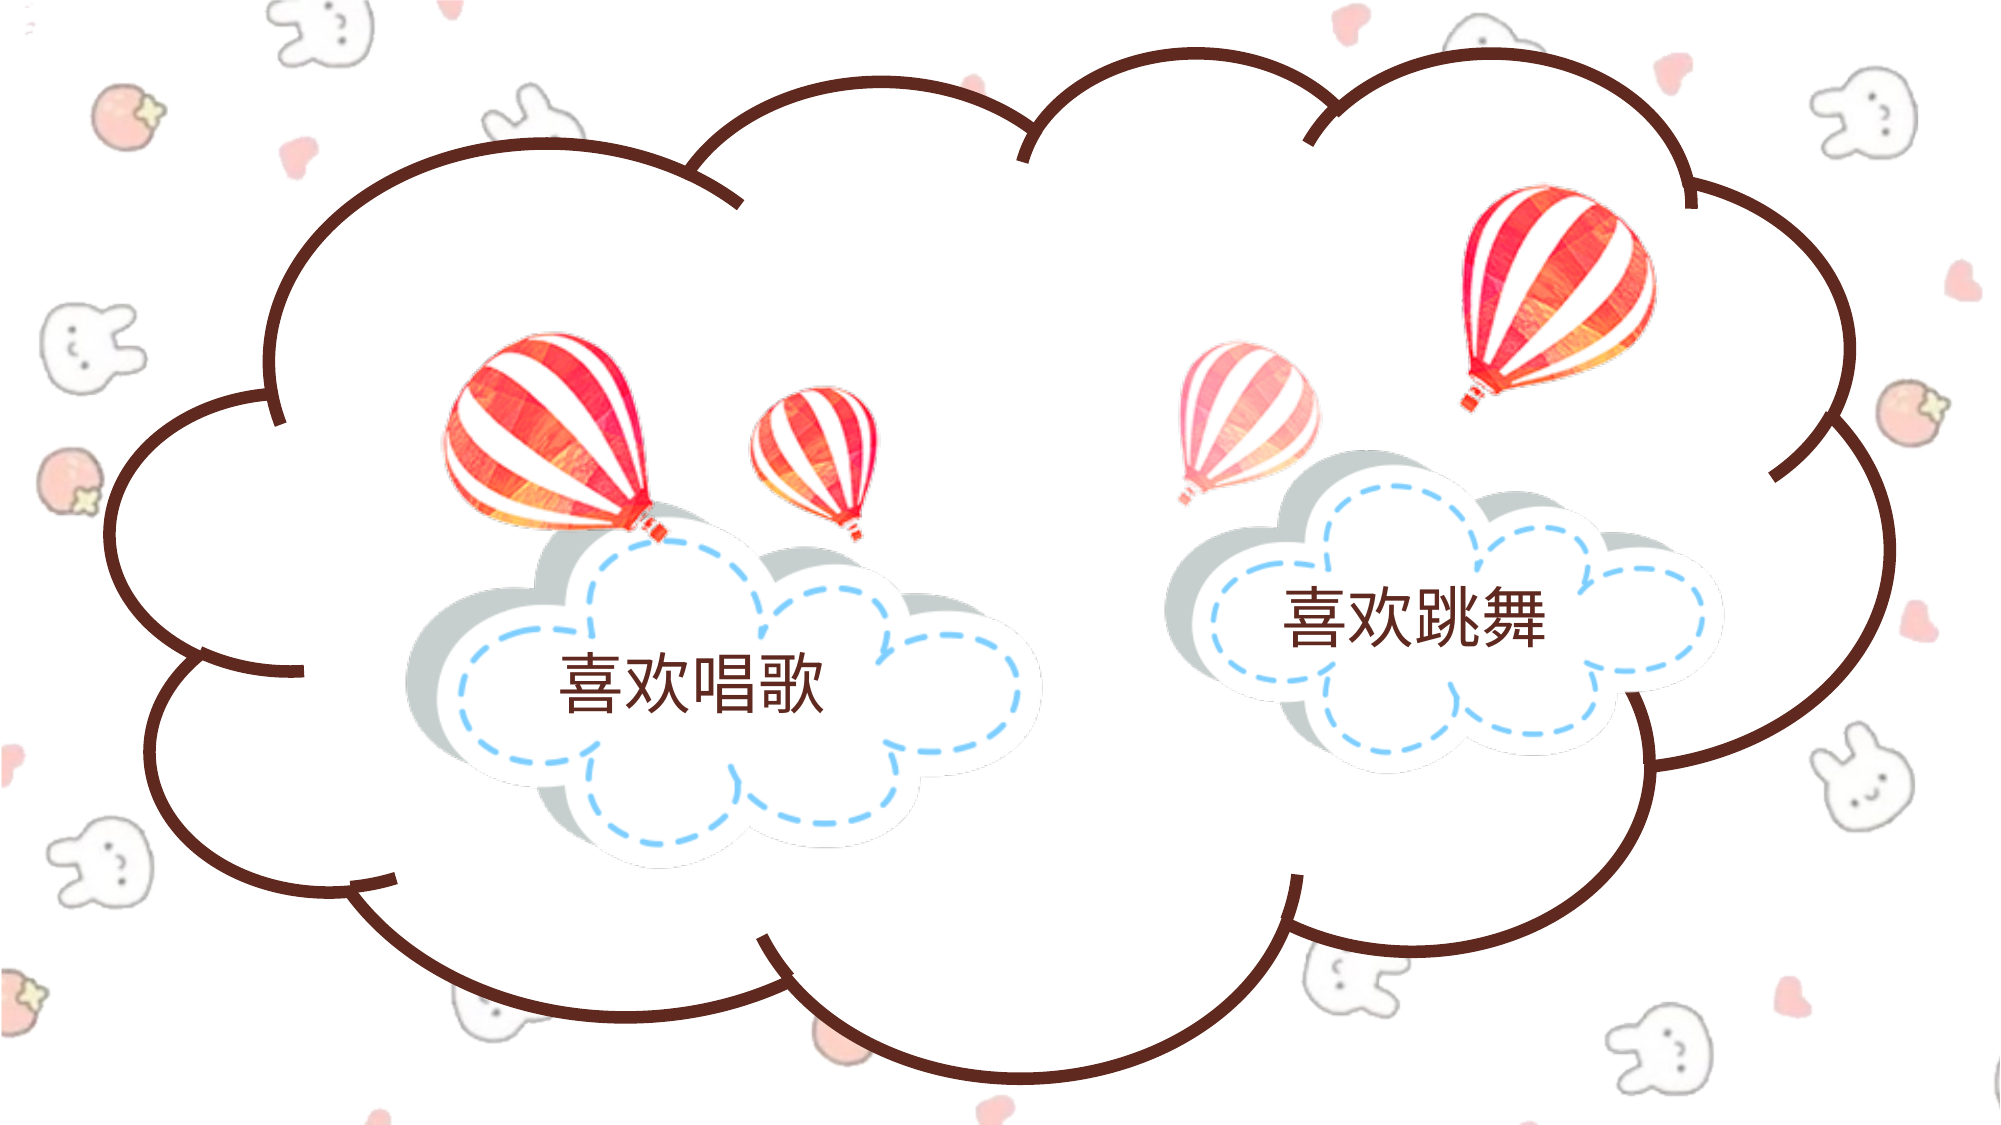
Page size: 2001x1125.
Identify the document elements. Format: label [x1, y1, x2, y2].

text_box [108, 160, 437, 894]
picture [3, 0, 2000, 1125]
text_box [1686, 170, 1891, 706]
text_box [388, 935, 437, 970]
text_box [1563, 832, 1636, 911]
text_box [1563, 62, 1682, 160]
